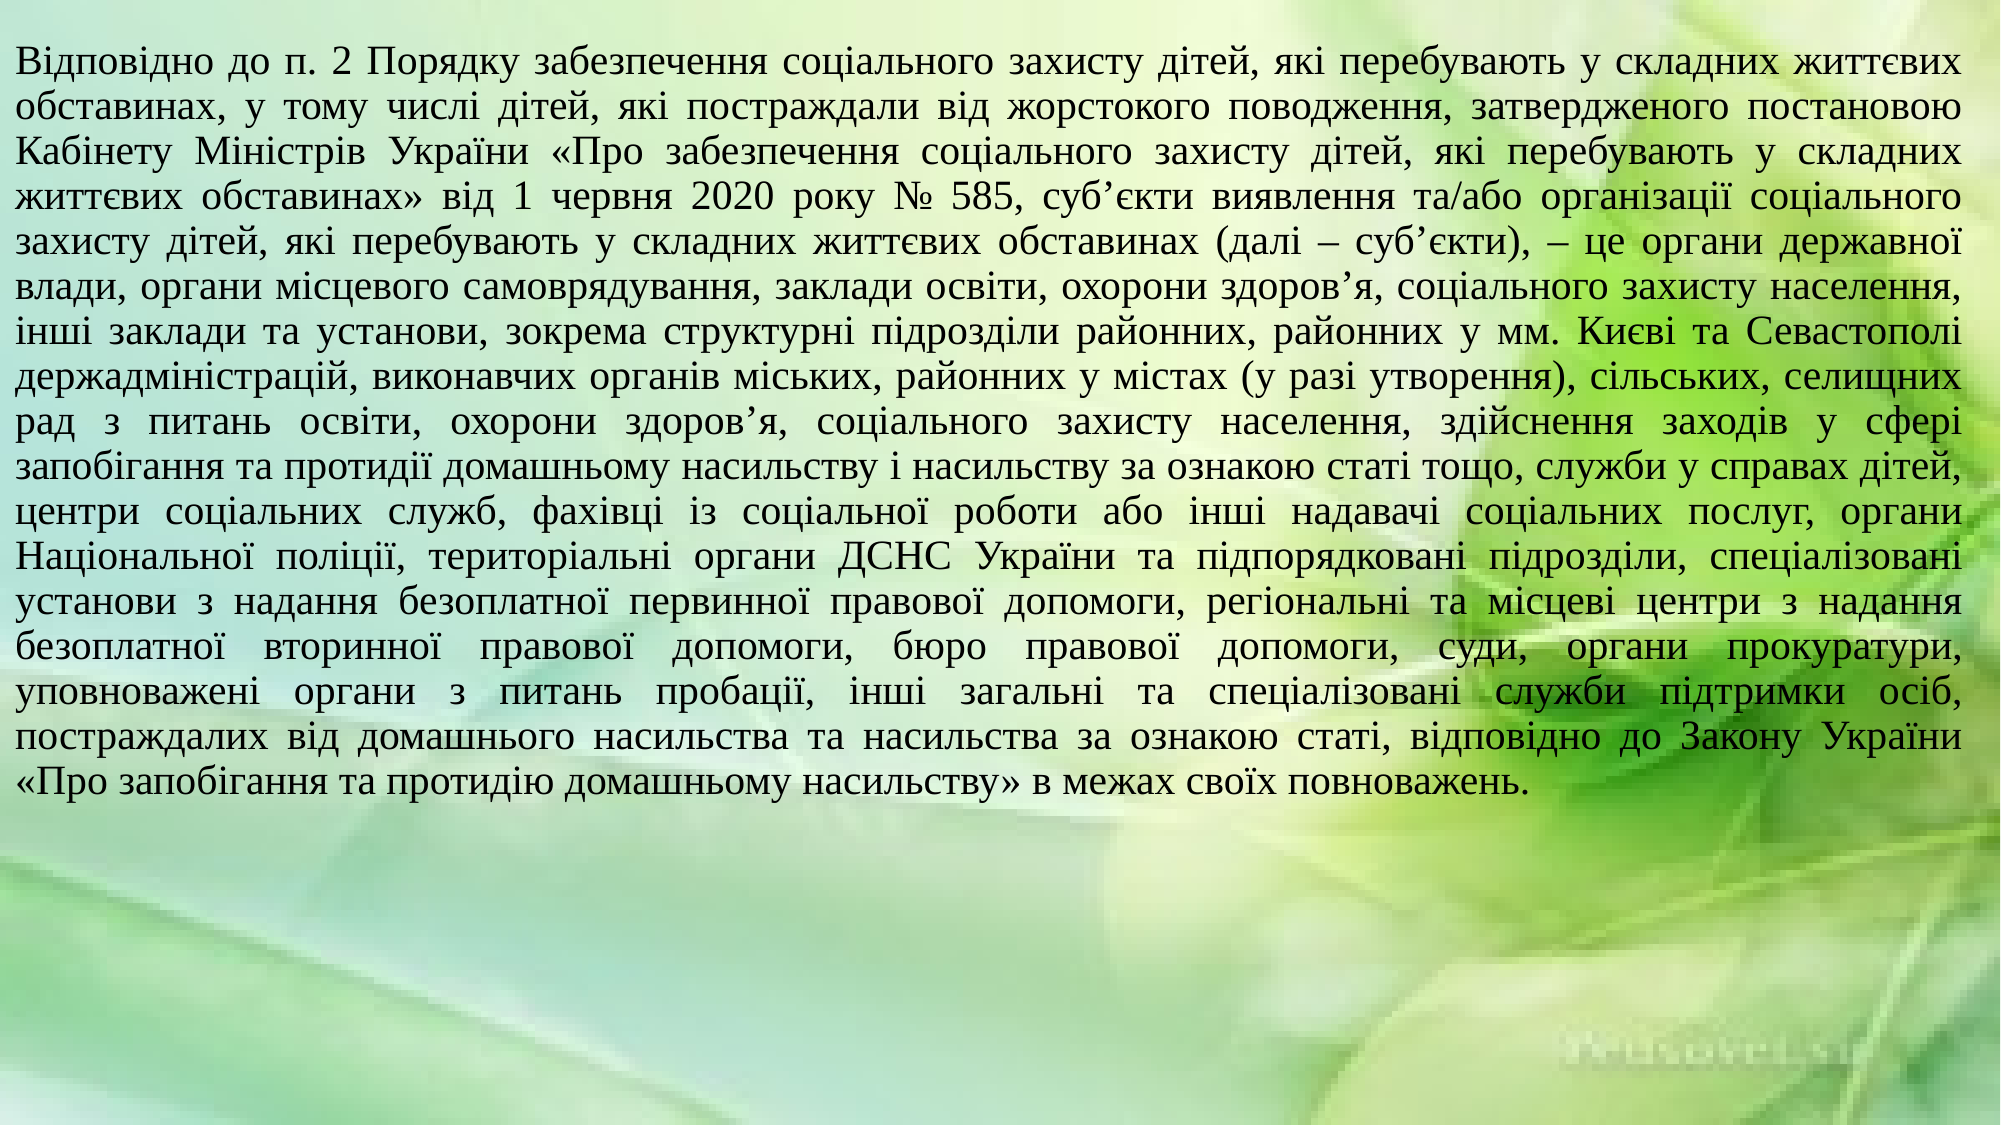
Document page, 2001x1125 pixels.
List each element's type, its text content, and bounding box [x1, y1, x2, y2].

picture [0, 0, 2001, 1125]
list Відповідно до п. 2 Порядку забезпечення соціального захисту дітей, які перебувають у складних життєвих обставинах, у тому числі дітей, які постраждали від жорстокого поводження, затвердженого постановою Кабінету Міністрів України «Про забезпечення соціального захисту дітей, які перебувають у складних життєвих обставинах» від 1 червня 2020 року № 585, суб’єкти виявлення та/або організації соціального захисту дітей, які перебувають у складних життєвих обставинах (далі – суб’єкти), – це органи державної влади, органи місцевого самоврядування, заклади освіти, охорони здоров’я, соціального захисту населення, інші заклади та установи, зокрема структурні підрозділи районних, районних у мм. Києві та Севастополі держадміністрацій, виконавчих органів міських, районних у містах (у разі утворення), сільських, селищних рад з питань освіти, охорони здоров’я, соціального захисту населення, здійснення заходів у сфері запобігання та протидії домашньому насильству і насильству за ознакою статі тощо, служби у справах дітей, центри соціальних служб, фахівці із соціальної роботи або інші надавачі соціальних послуг, органи Національної поліції, територіальні органи ДСНС України та підпорядковані підрозділи, спеціалізовані установи з надання безоплатної первинної правової допомоги, регіональні та місцеві центри з надання безоплатної вторинної правової допомоги, бюро правової допомоги, суди, органи прокуратури, уповноважені органи з питань пробації, інші загальні та спеціалізовані служби підтримки осіб, постраждалих від домашнього насильства та насильства за ознакою статі, відповідно до Закону України «Про запобігання та протидію домашньому насильству» в межах своїх повноважень. [0, 31, 1979, 957]
